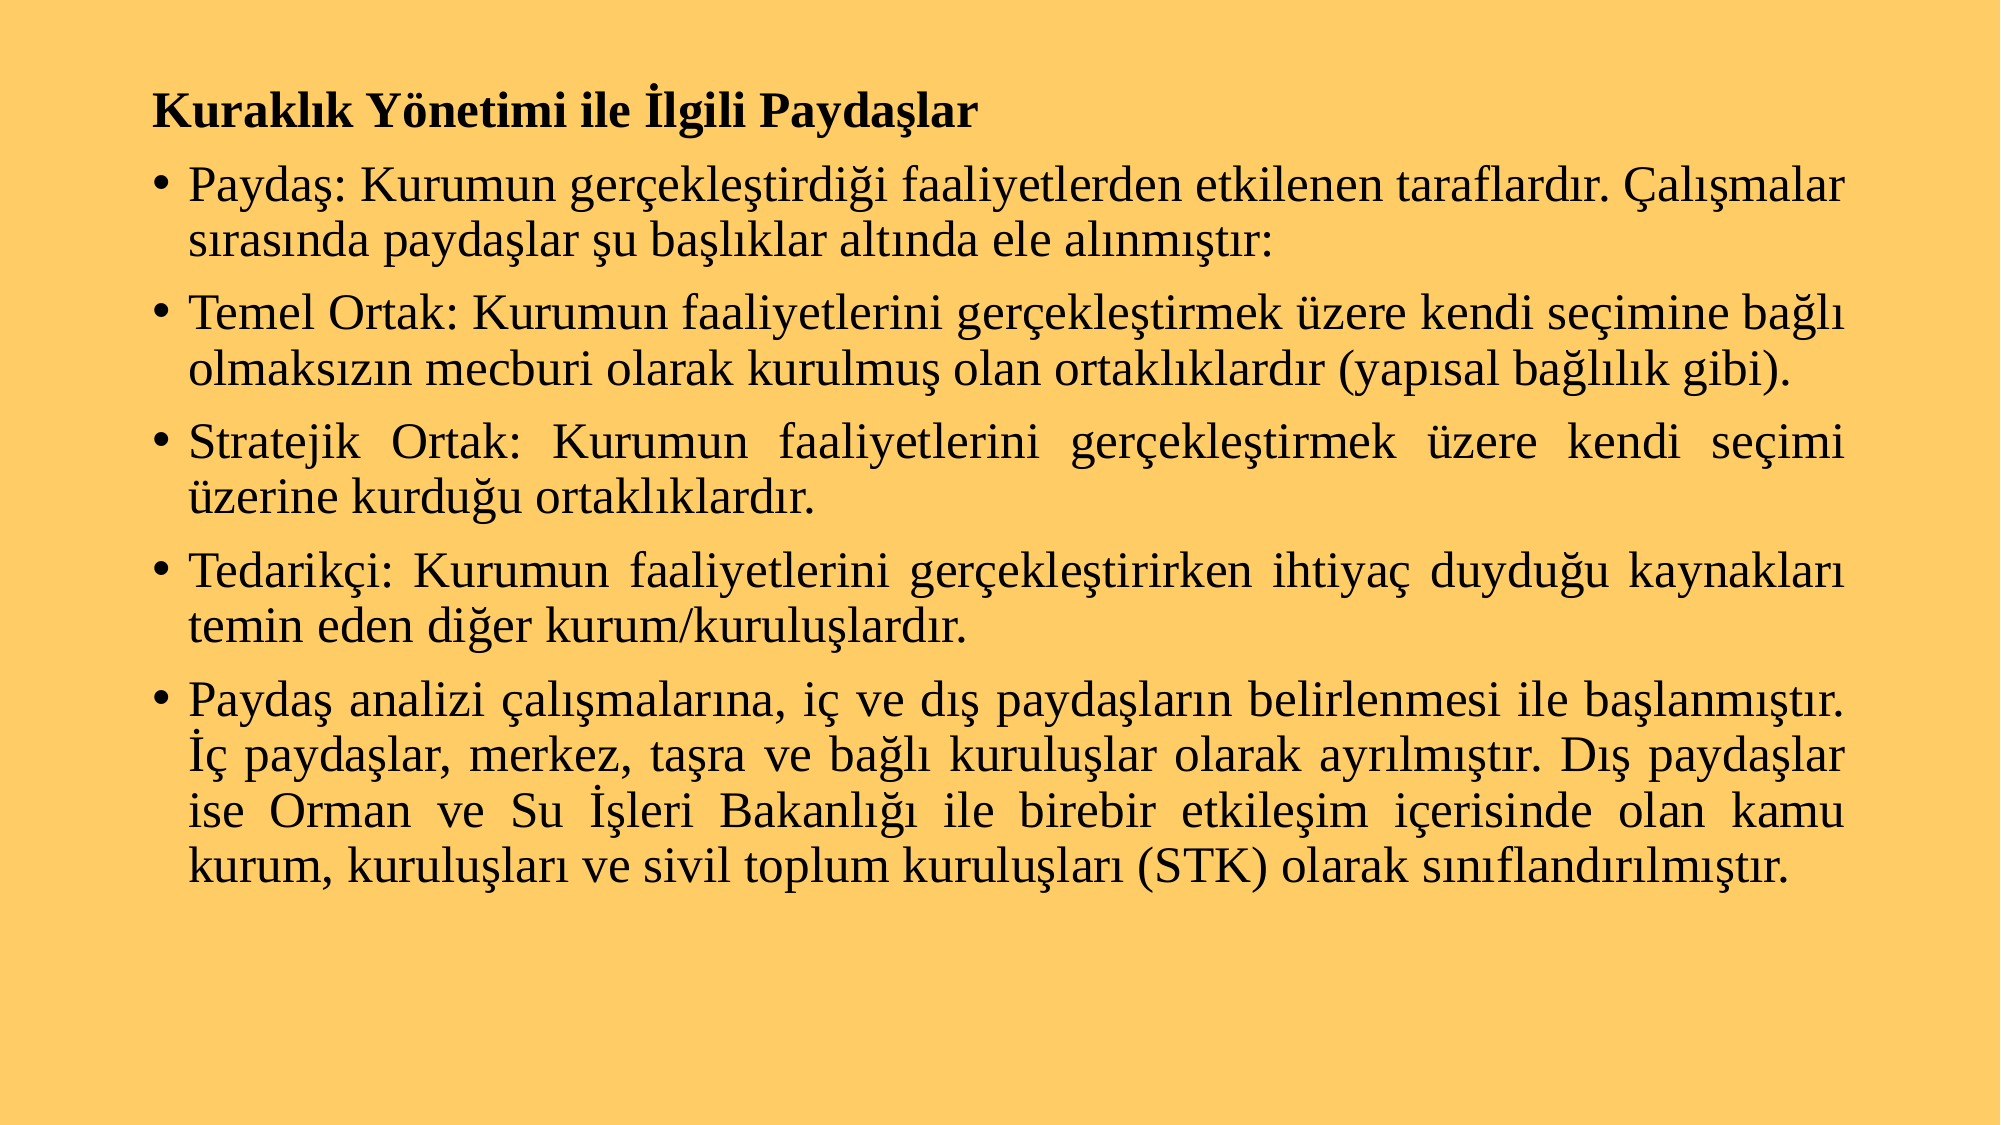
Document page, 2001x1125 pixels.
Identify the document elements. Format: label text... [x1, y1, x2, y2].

list Kuraklık Yönetimi ile İlgili Paydaşlar Paydaş: Kurumun gerçekleştirdiği faaliyetlerden etkilenen taraflardır. Çalışmalar sırasında paydaşlar şu başlıklar altında ele alınmıştır: Temel Ortak: Kurumun faaliyetlerini gerçekleştirmek üzere kendi seçimine bağlı olmaksızın mecburi olarak kurulmuş olan ortaklıklardır (yapısal bağlılık gibi). Stratejik Ortak: Kurumun faaliyetlerini gerçekleştirmek üzere kendi seçimi üzerine kurduğu ortaklıklardır. Tedarikçi: Kurumun faaliyetlerini gerçekleştirirken ihtiyaç duyduğu kaynakları temin eden diğer kurum/kuruluşlardır. Paydaş analizi çalışmalarına, iç ve dış paydaşların belirlenmesi ile başlanmıştır. İç paydaşlar, merkez, taşra ve bağlı kuruluşlar olarak ayrılmıştır. Dış paydaşlar ise Orman ve Su İşleri Bakanlığı ile birebir etkileşim içerisinde olan kamu kurum, kuruluşları ve sivil toplum kuruluşları (STK) olarak sınıflandırılmıştır. [137, 75, 1863, 987]
